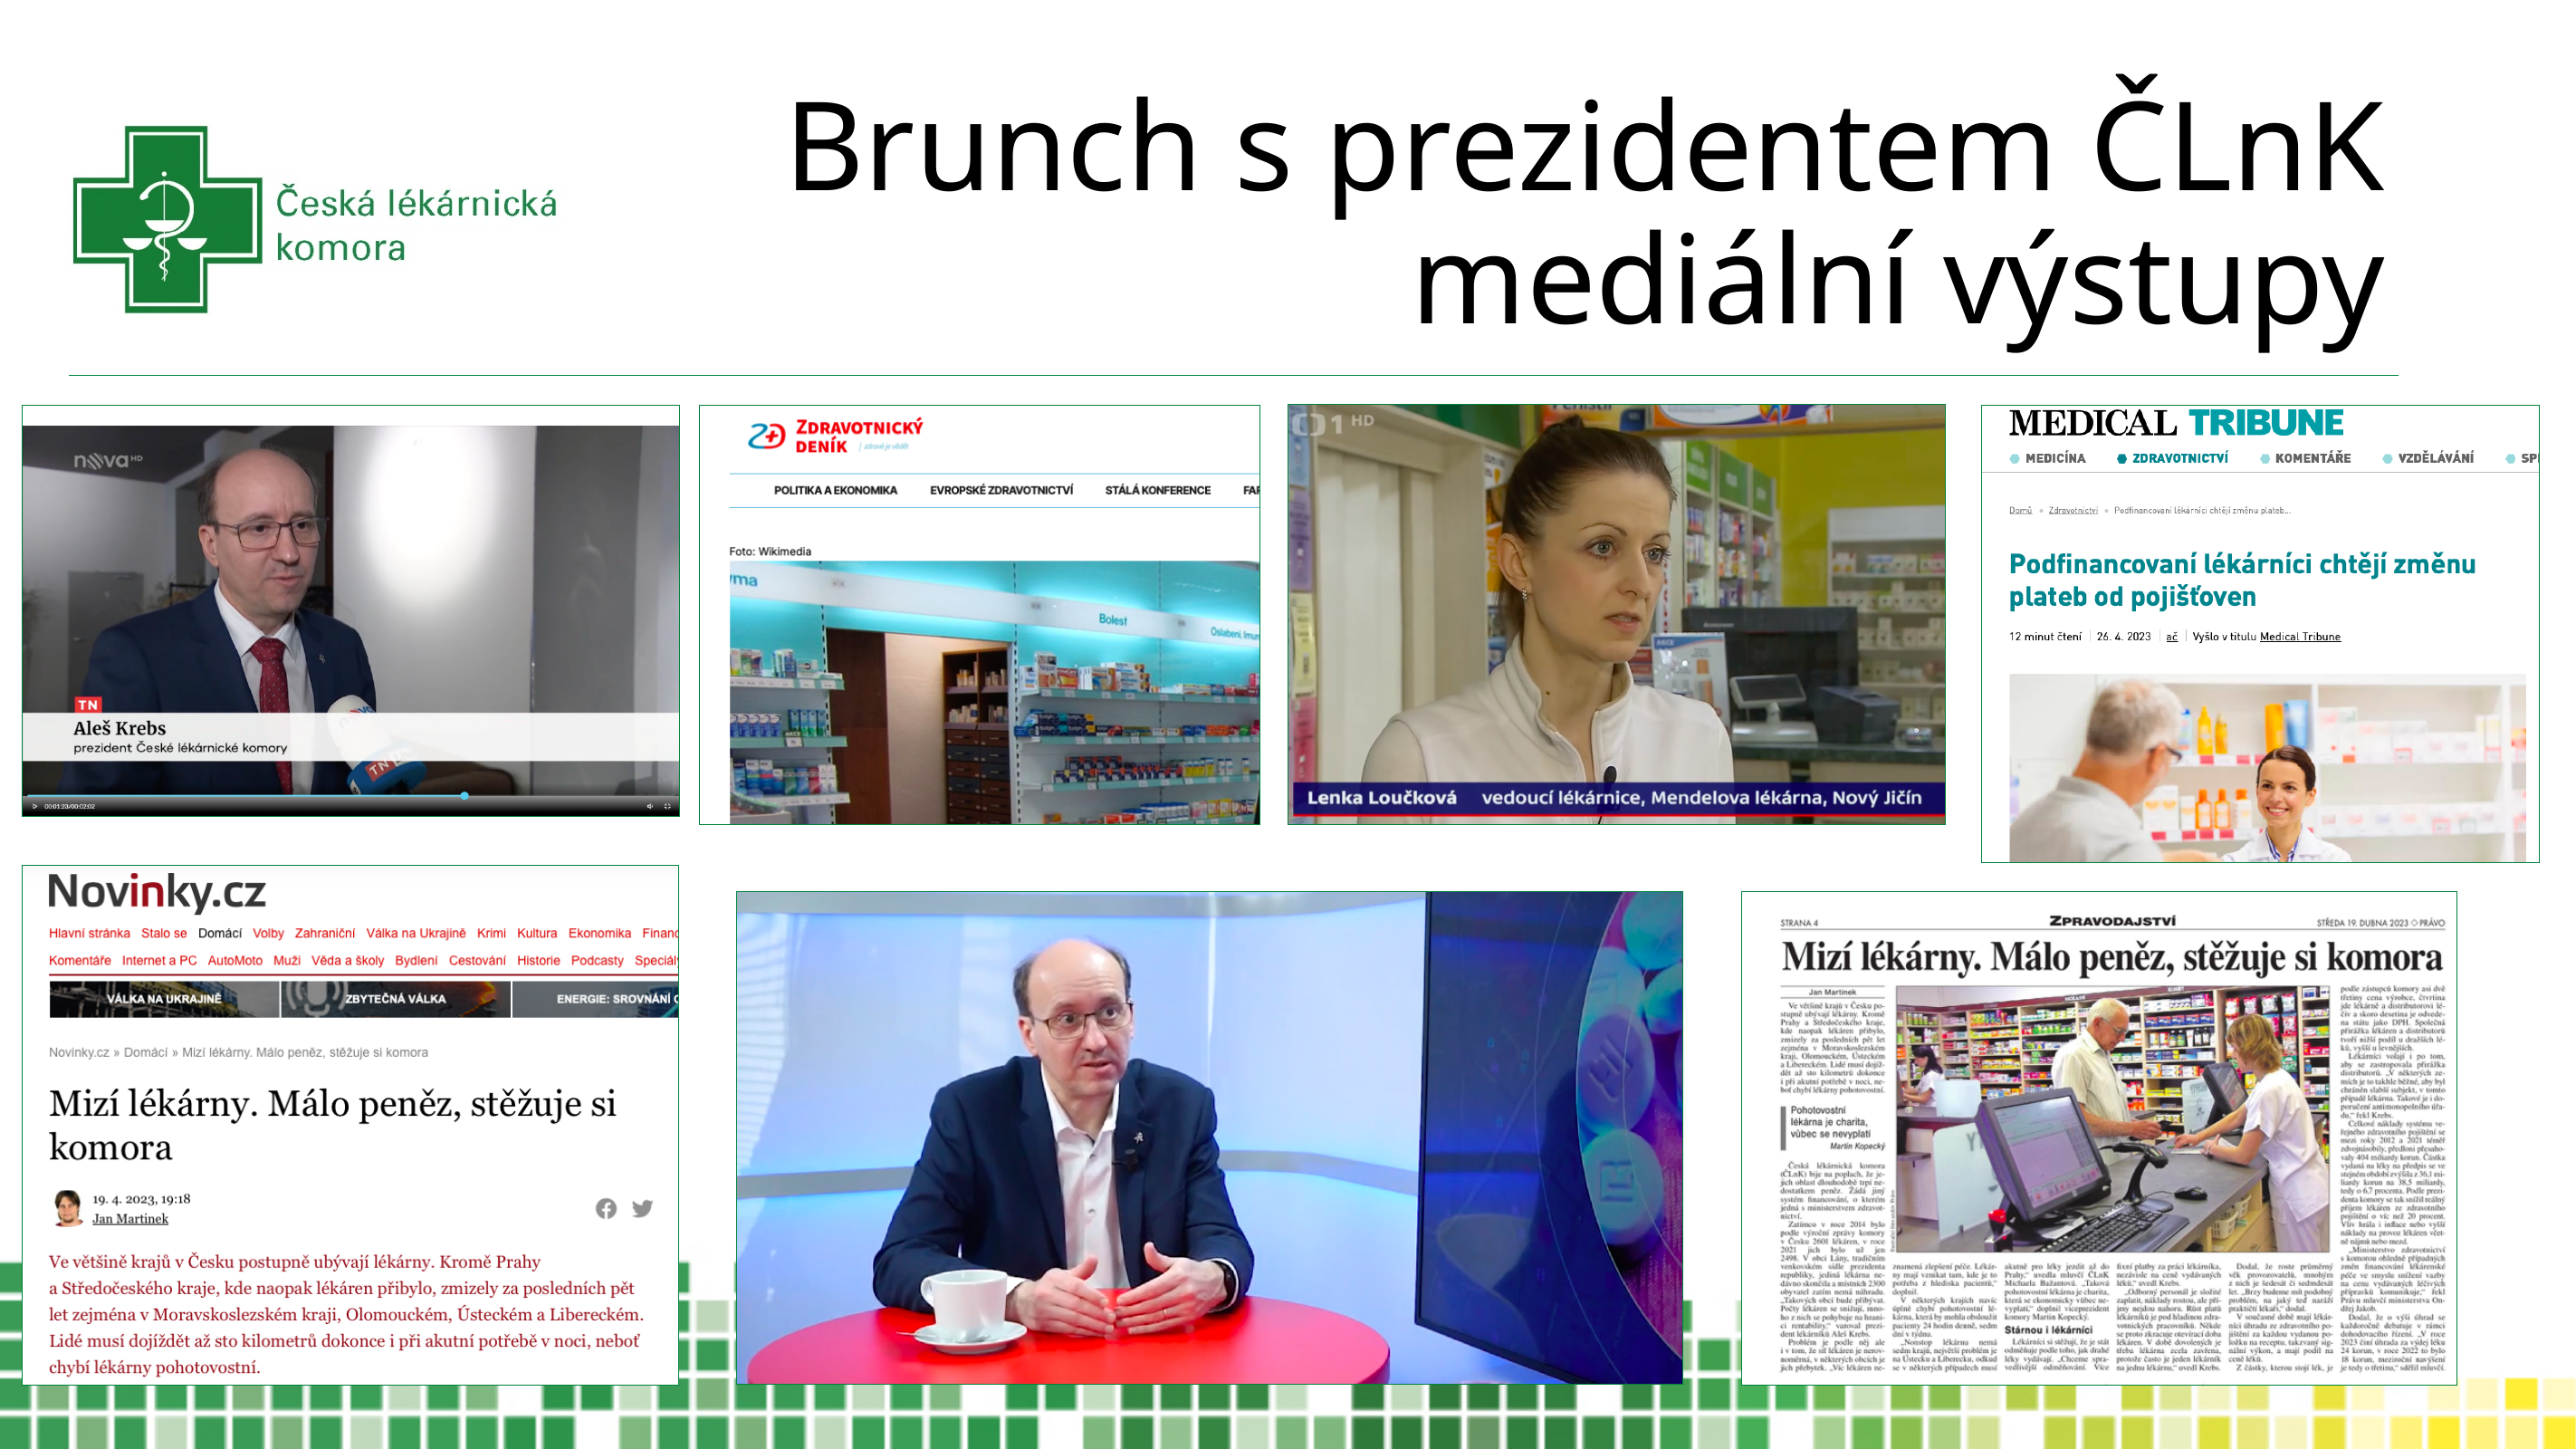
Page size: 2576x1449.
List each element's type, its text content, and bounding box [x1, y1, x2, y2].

picture [0, 0, 2576, 1449]
title Brunch s prezidentem ČLnK mediální výstupy [595, 77, 2399, 358]
list [165, 386, 2399, 1263]
